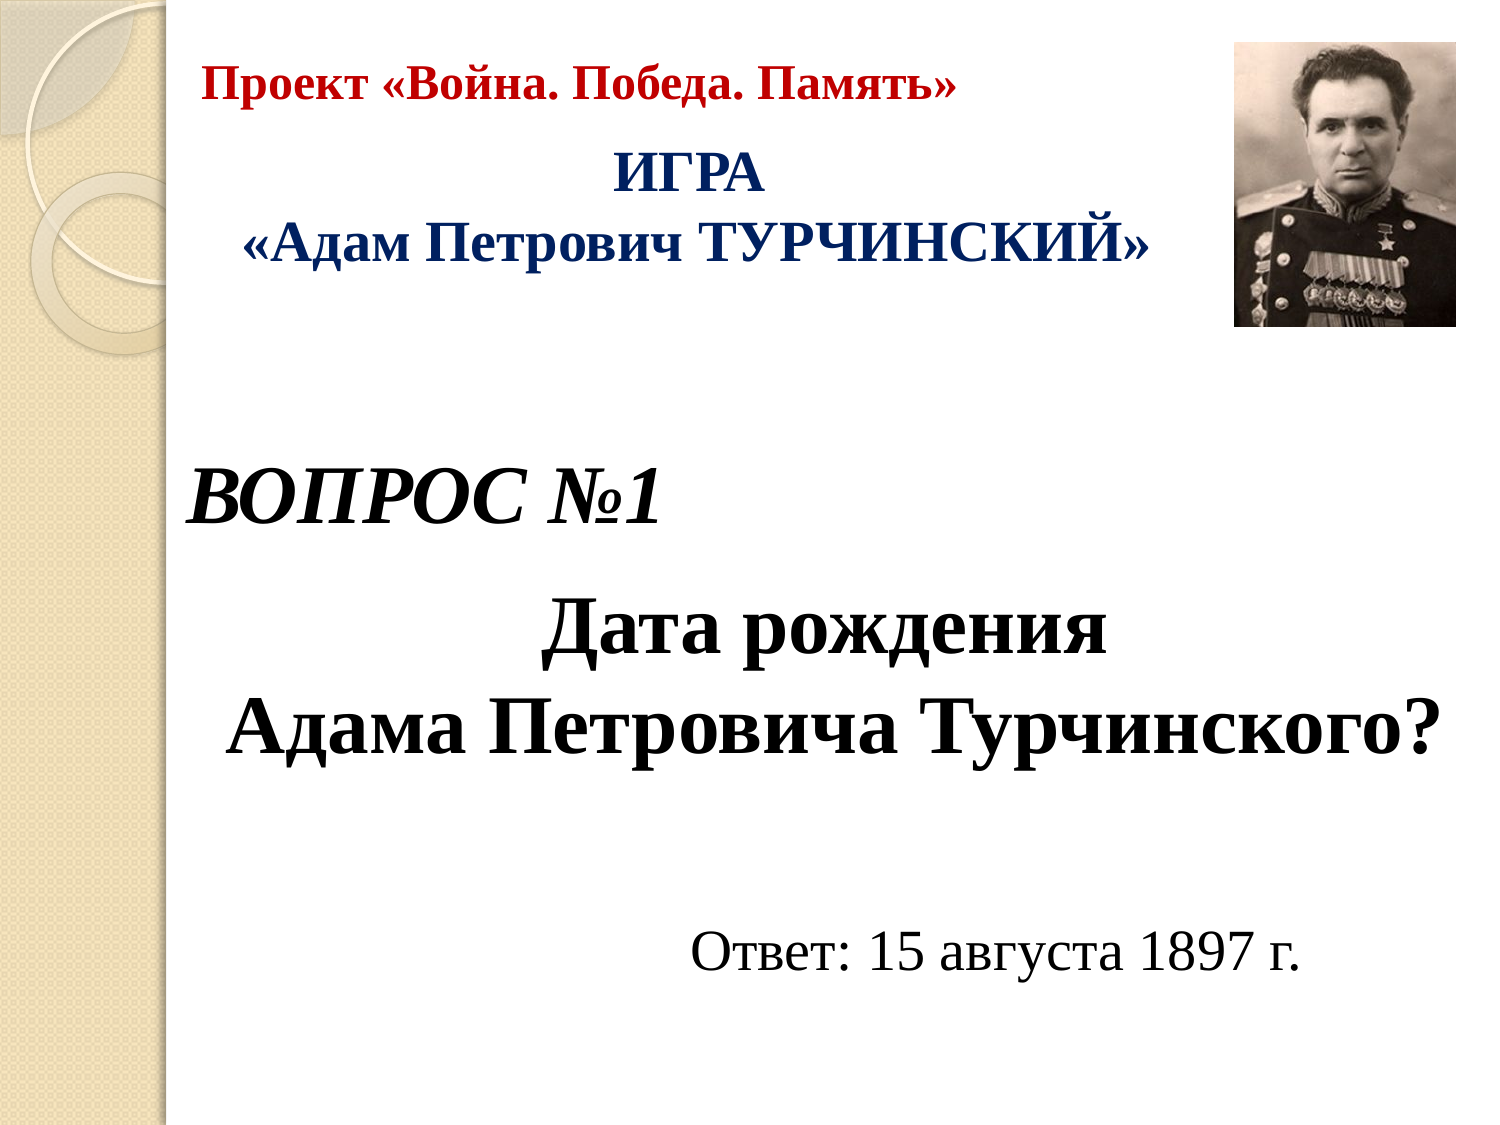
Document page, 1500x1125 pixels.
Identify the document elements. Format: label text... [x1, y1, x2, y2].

picture [1233, 42, 1456, 327]
text_box ВОПРОС №1 [171, 432, 1500, 548]
text_box Проект «Война. Победа. Память» [187, 42, 974, 118]
text_box Ответ: 15 августа 1897 г. [171, 905, 1317, 990]
text_box Дата рождения Адама Петровича Турчинского? [171, 562, 1500, 778]
text_box ИГРА «Адам Петрович ТУРЧИНСКИЙ» [159, 125, 1227, 281]
